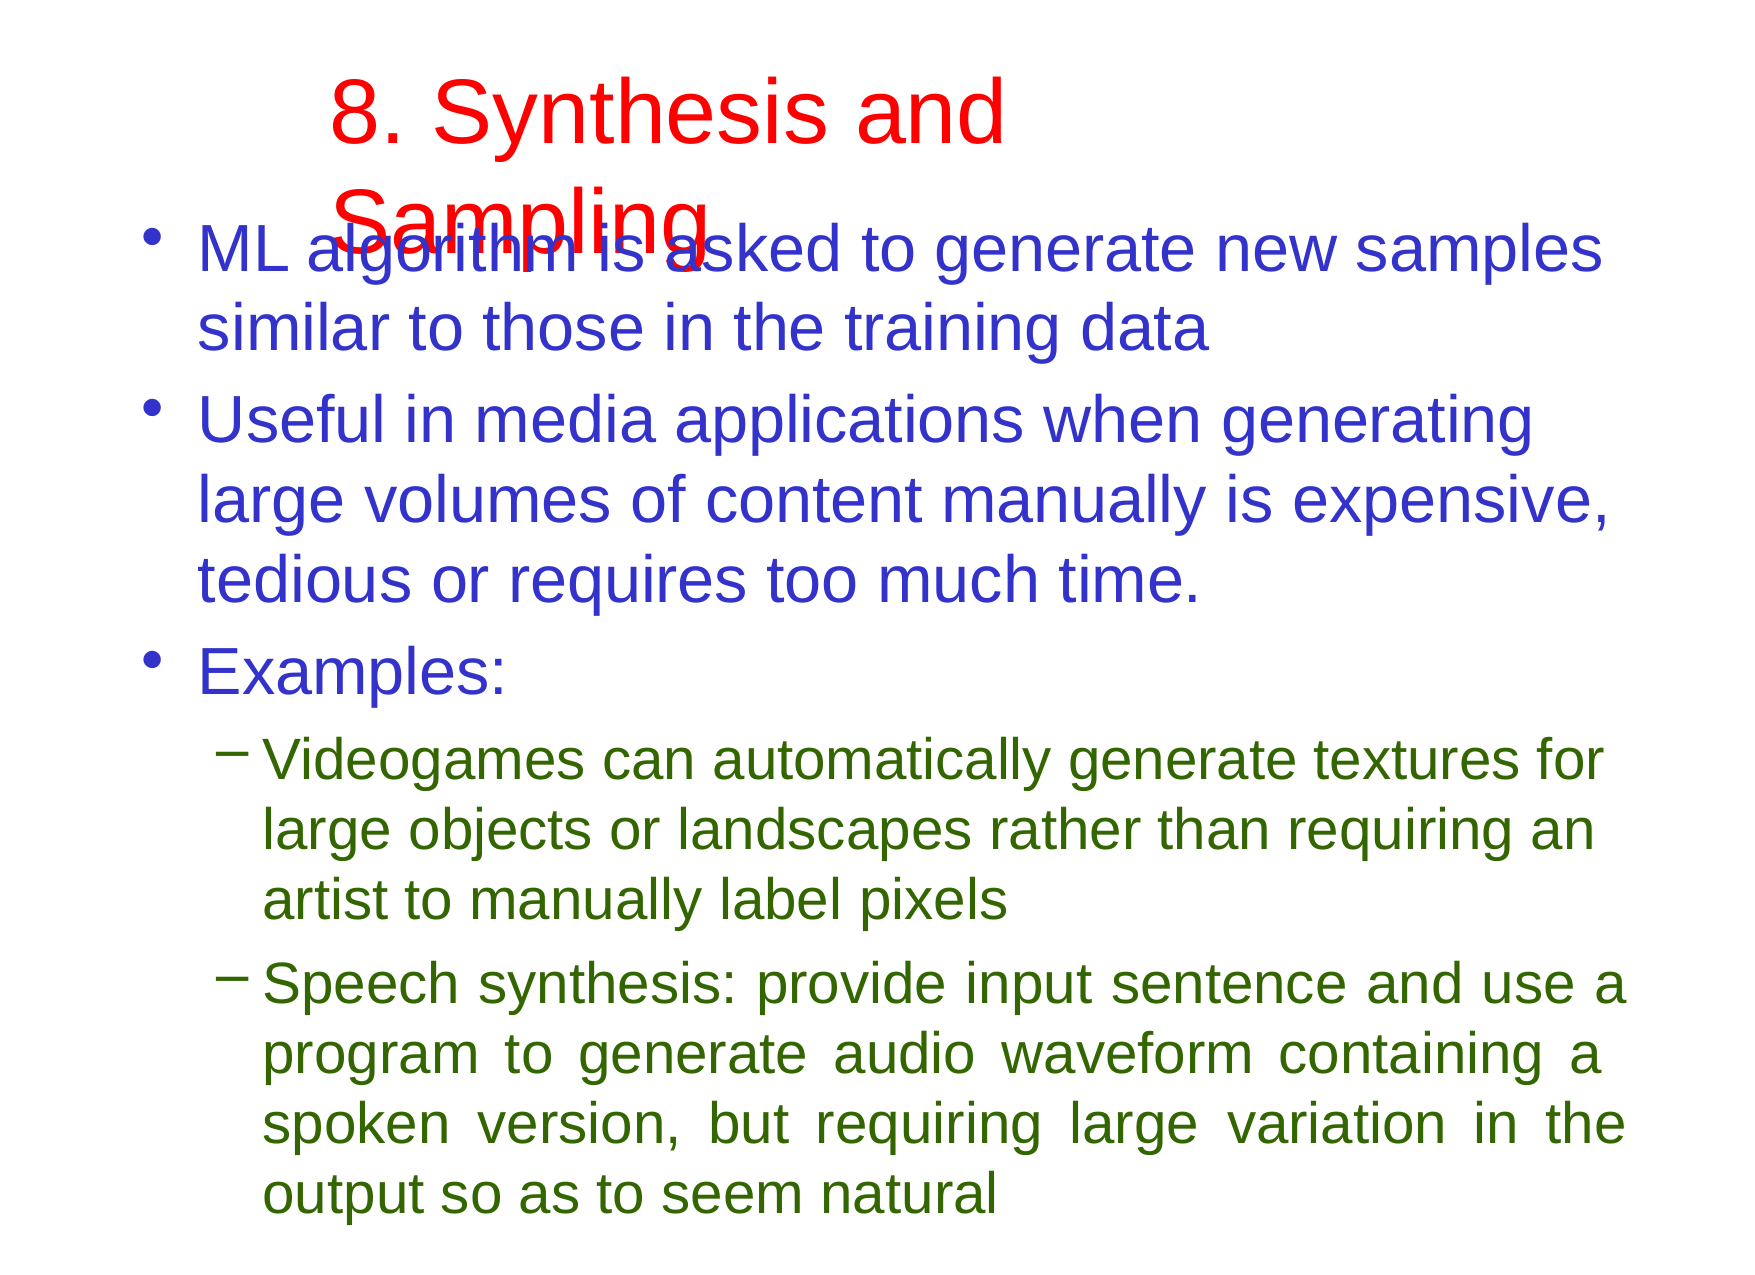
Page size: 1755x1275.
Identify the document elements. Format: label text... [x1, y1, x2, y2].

text_box ML algorithm is asked to generate new samples similar to those in the training data Useful in media applications when generating large volumes of content manually is expensive, tedious or requires too much time. Examples: Videogames can automatically generate textures for large objects or landscapes rather than requiring an artist to manually label pixels Speech synthesis: provide input sentence and use a program to generate audio waveform containing a spoken version, but requiring large variation in the output so as to seem natural [139, 199, 1677, 1226]
title 8. Synthesis and Sampling [327, 50, 1417, 199]
